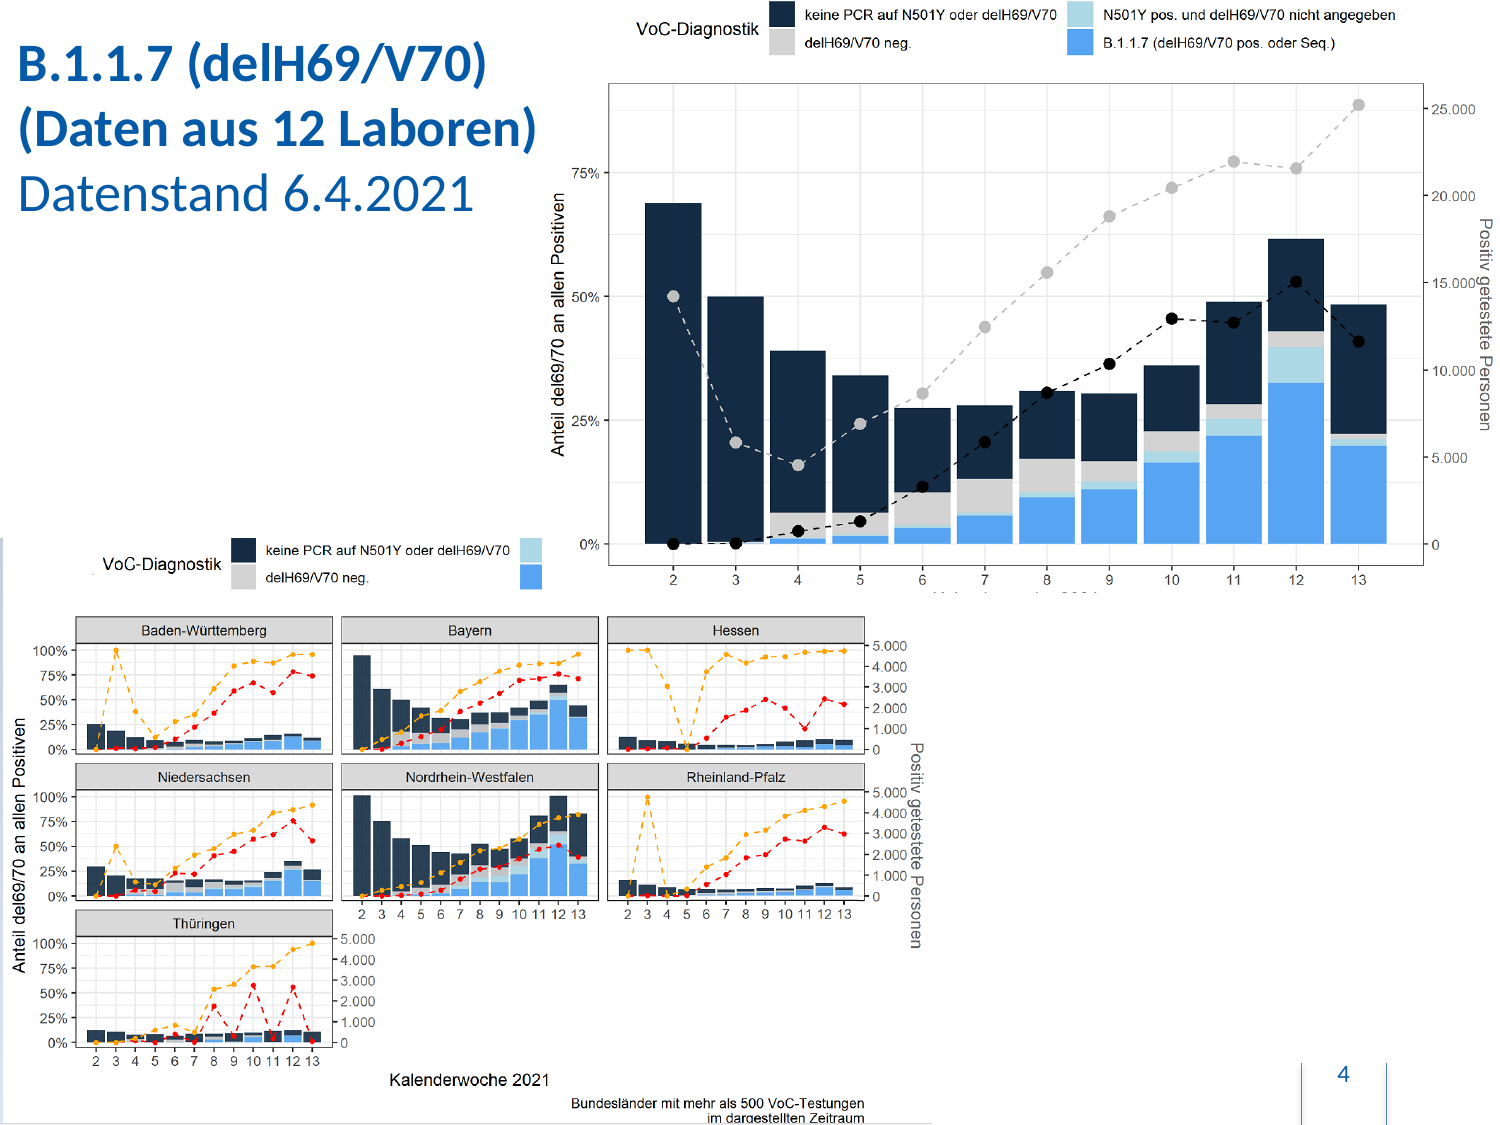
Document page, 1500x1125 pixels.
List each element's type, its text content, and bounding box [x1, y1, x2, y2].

title B.1.1.7 (delH69/V70) (Daten aus 12 Laboren) – Datenstand 6.4.2021 [17, 52, 537, 197]
slide_number 4 [1302, 1042, 1385, 1103]
picture [0, 0, 1500, 1125]
